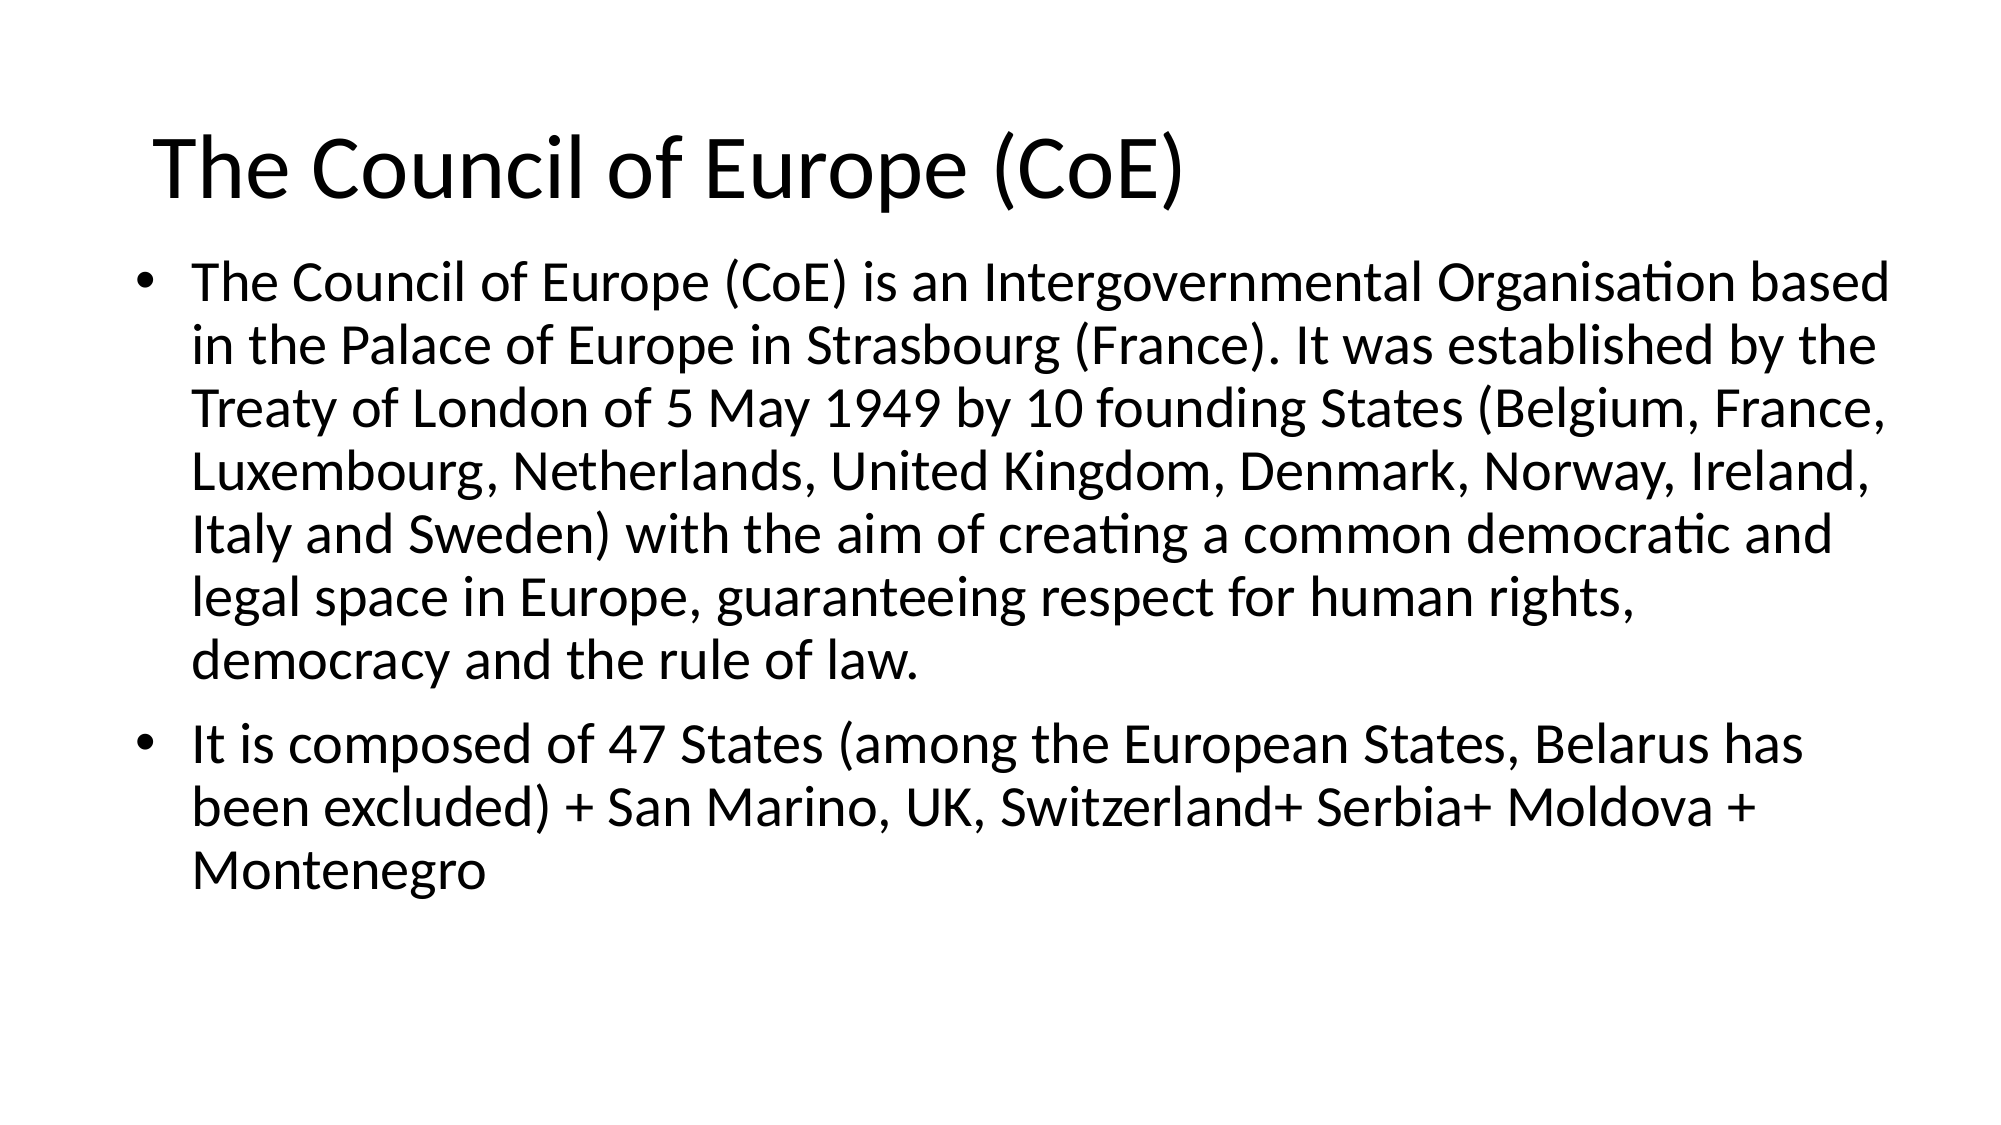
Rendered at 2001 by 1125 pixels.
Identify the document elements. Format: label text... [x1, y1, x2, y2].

list The Council of Europe (CoE) is an Intergovernmental Organisation based in the Palace of Europe in Strasbourg (France). It was established by the Treaty of London of 5 May 1949 by 10 founding States (Belgium, France, Luxembourg, Netherlands, United Kingdom, Denmark, Norway, Ireland, Italy and Sweden) with the aim of creating a common democratic and legal space in Europe, guaranteeing respect for human rights, democracy and the rule of law. It is composed of 47 States (among the European States, Belarus has been excluded) + San Marino, UK, Switzerland+ Serbia+ Moldova + Montenegro [101, 244, 1911, 1066]
title The Council of Europe (CoE) [137, 59, 1863, 244]
